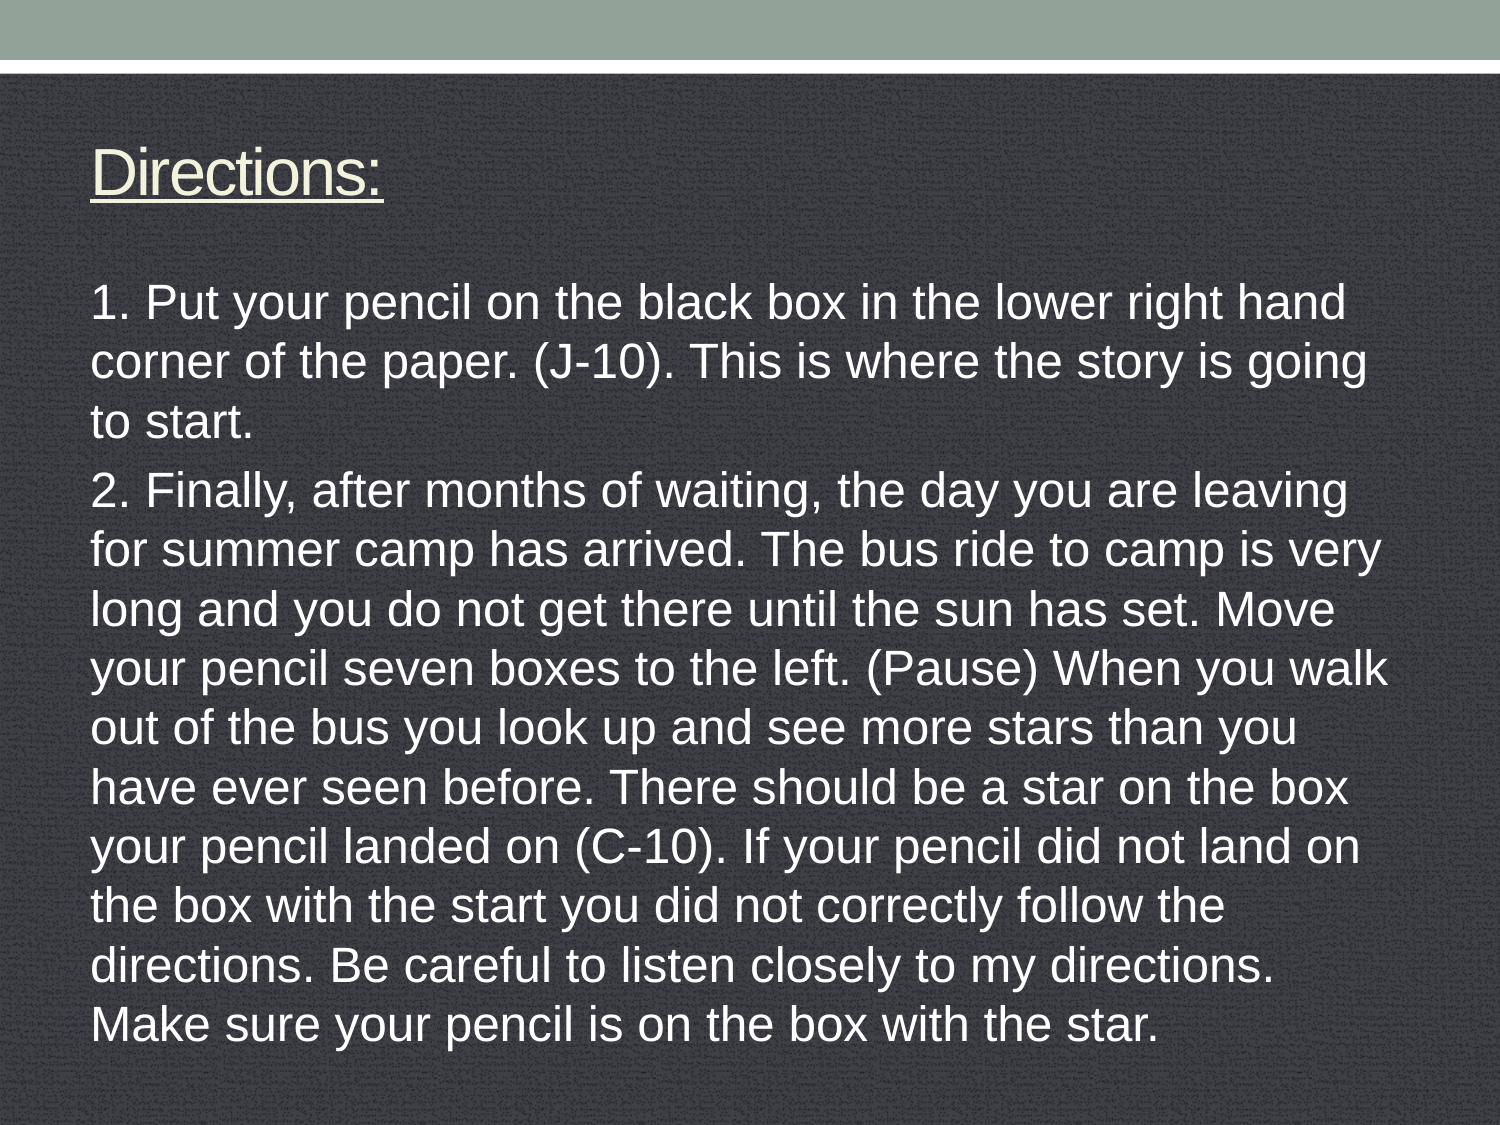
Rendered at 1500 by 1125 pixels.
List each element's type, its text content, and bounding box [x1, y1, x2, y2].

title Directions: [75, 87, 1425, 250]
list 1. Put your pencil on the black box in the lower right hand corner of the paper. (J-10). This is where the story is going to start. 2. Finally, after months of waiting, the day you are leaving for summer camp has arrived. The bus ride to camp is very long and you do not get there until the sun has set. Move your pencil seven boxes to the left. (Pause) When you walk out of the bus you look up and see more stars than you have ever seen before. There should be a star on the box your pencil landed on (C-10). If your pencil did not land on the box with the start you did not correctly follow the directions. Be careful to listen closely to my directions. Make sure your pencil is on the box with the star. [75, 262, 1425, 1063]
